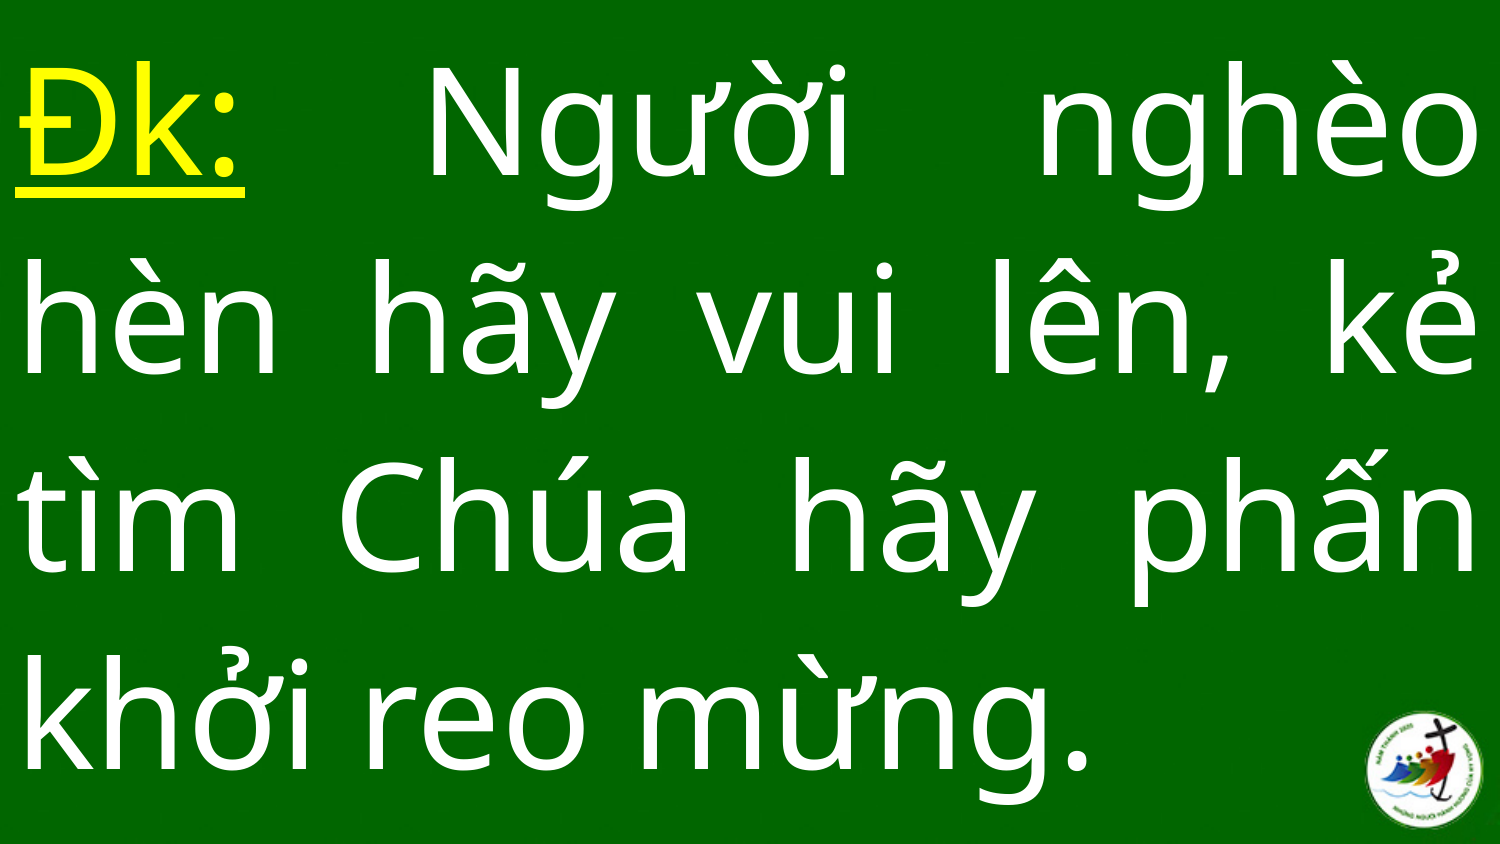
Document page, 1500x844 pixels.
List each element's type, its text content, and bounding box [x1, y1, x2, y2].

subtitle Đk: Người nghèo hèn hãy vui lên, kẻ tìm Chúa hãy phấn khởi reo mừng. [0, 0, 1500, 844]
